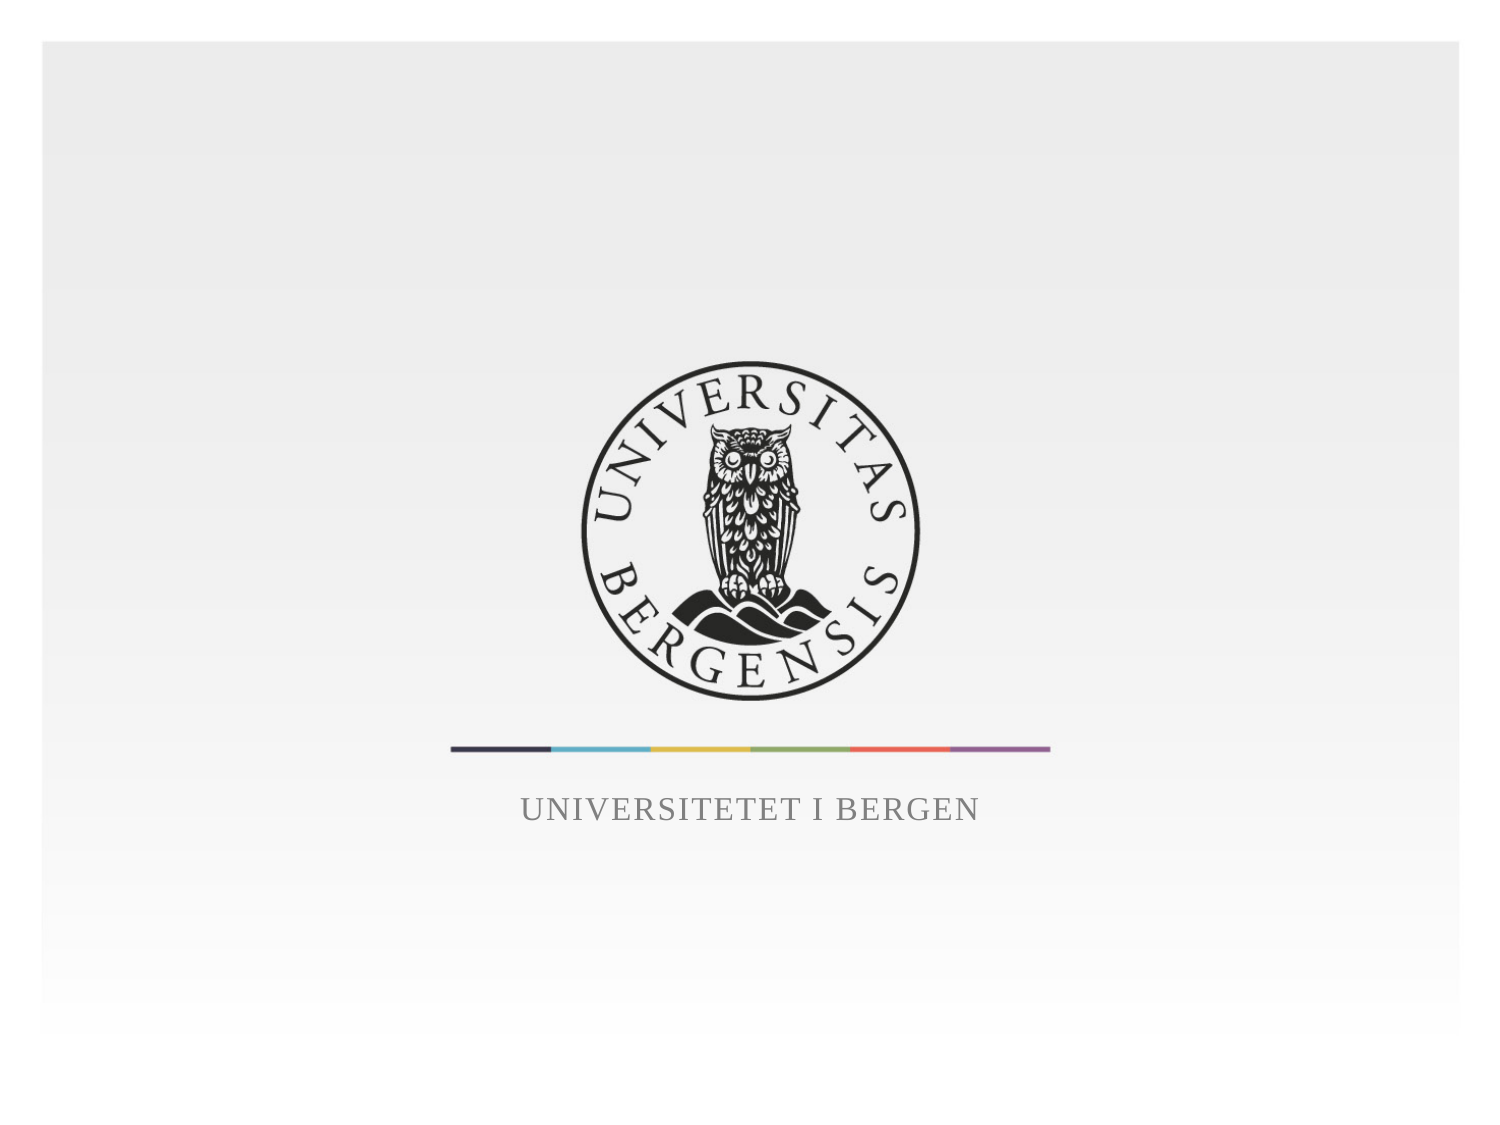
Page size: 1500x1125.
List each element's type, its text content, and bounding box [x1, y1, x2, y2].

footer Universitetet i Bergen [333, 786, 1167, 835]
picture [0, 0, 1500, 1125]
